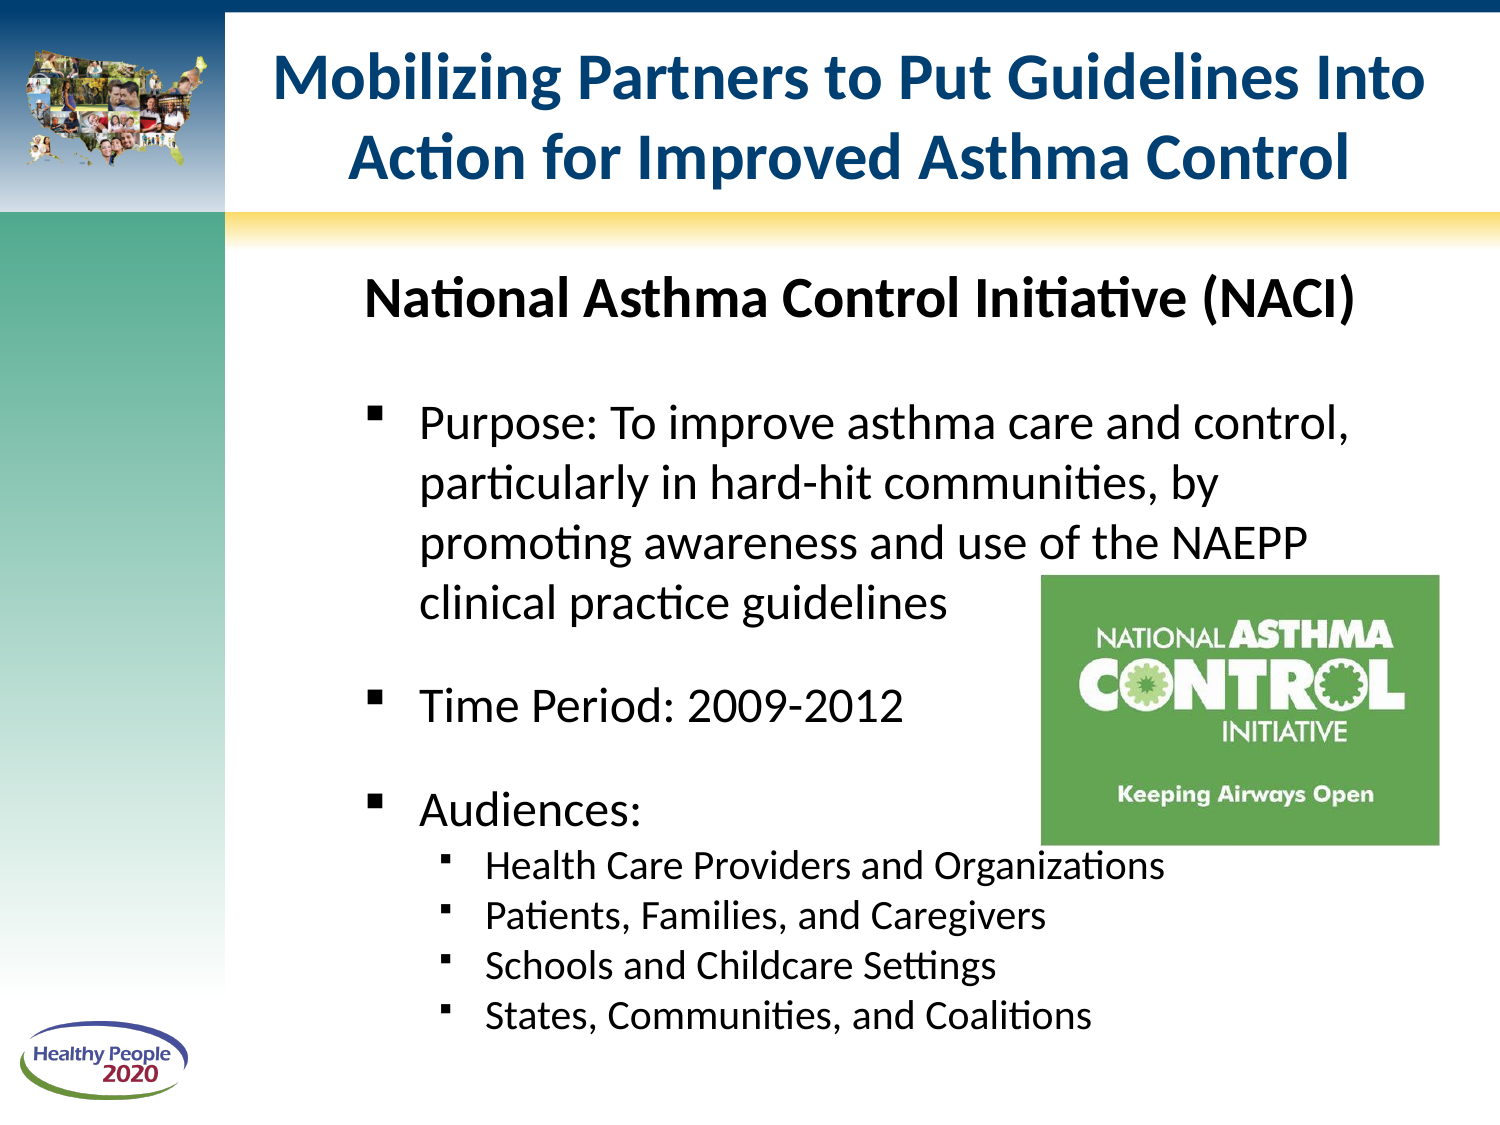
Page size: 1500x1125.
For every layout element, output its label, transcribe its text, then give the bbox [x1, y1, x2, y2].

title Mobilizing Partners to Put Guidelines Into Action for Improved Asthma Control [250, 24, 1451, 198]
text_box National Asthma Control Initiative (NACI) [349, 251, 1396, 337]
picture [1040, 574, 1441, 847]
text_box Purpose: To improve asthma care and control, particularly in hard-hit communities, by promoting awareness and use of the NAEPP clinical practice guidelines Time Period: 2009-2012 Audiences: Health Care Providers and Organizations Patients, Families, and Caregivers Schools and Childcare Settings States, Communities, and Coalitions [348, 382, 1403, 1046]
picture [24, 50, 208, 169]
picture [20, 1021, 188, 1100]
